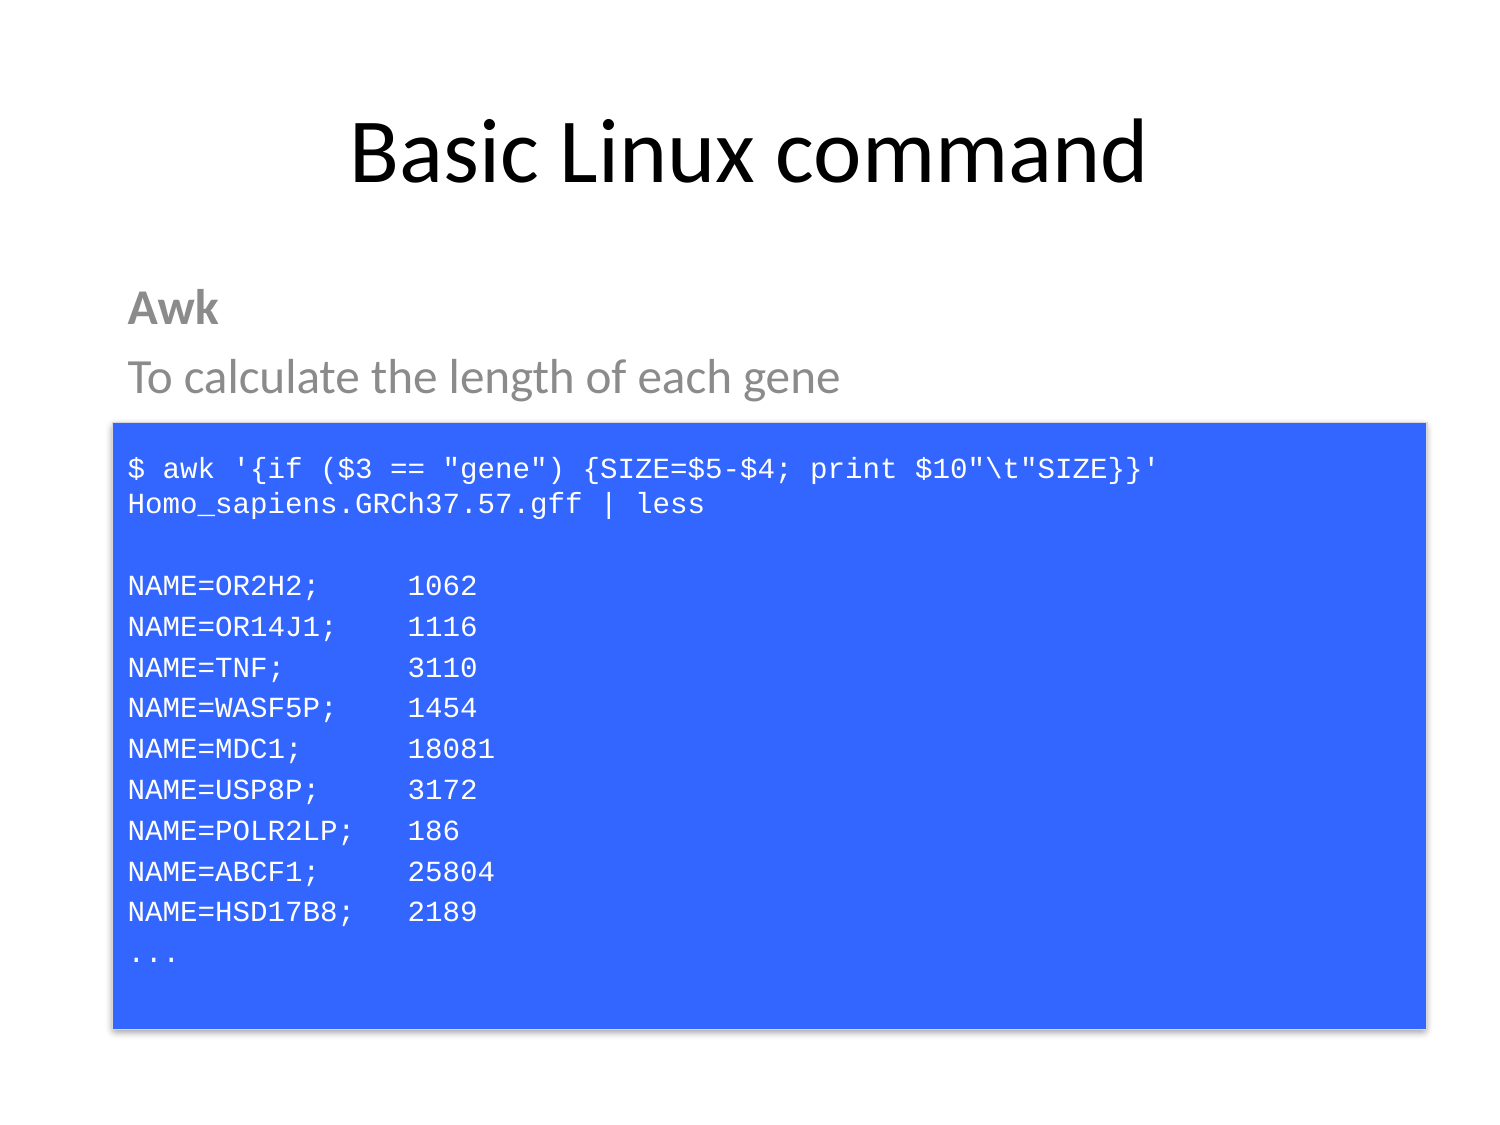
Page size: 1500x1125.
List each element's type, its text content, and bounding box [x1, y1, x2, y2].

text_box [112, 977, 1428, 1030]
title Basic Linux command [112, 25, 1388, 266]
subtitle Awk To calculate the length of each gene $ awk '{if ($3 == "gene") {SIZE=$5-$4; print $10"\t"SIZE}}' Homo_sapiens.GRCh37.57.gff | less NAME=OR2H2; 1062 NAME=OR14J1; 1116 NAME=TNF; 3110 NAME=WASF5P; 1454 NAME=MDC1; 18081 NAME=USP8P; 3172 NAME=POLR2LP; 186 NAME=ABCF1; 25804 NAME=HSD17B8; 2189 ... [112, 266, 1428, 977]
